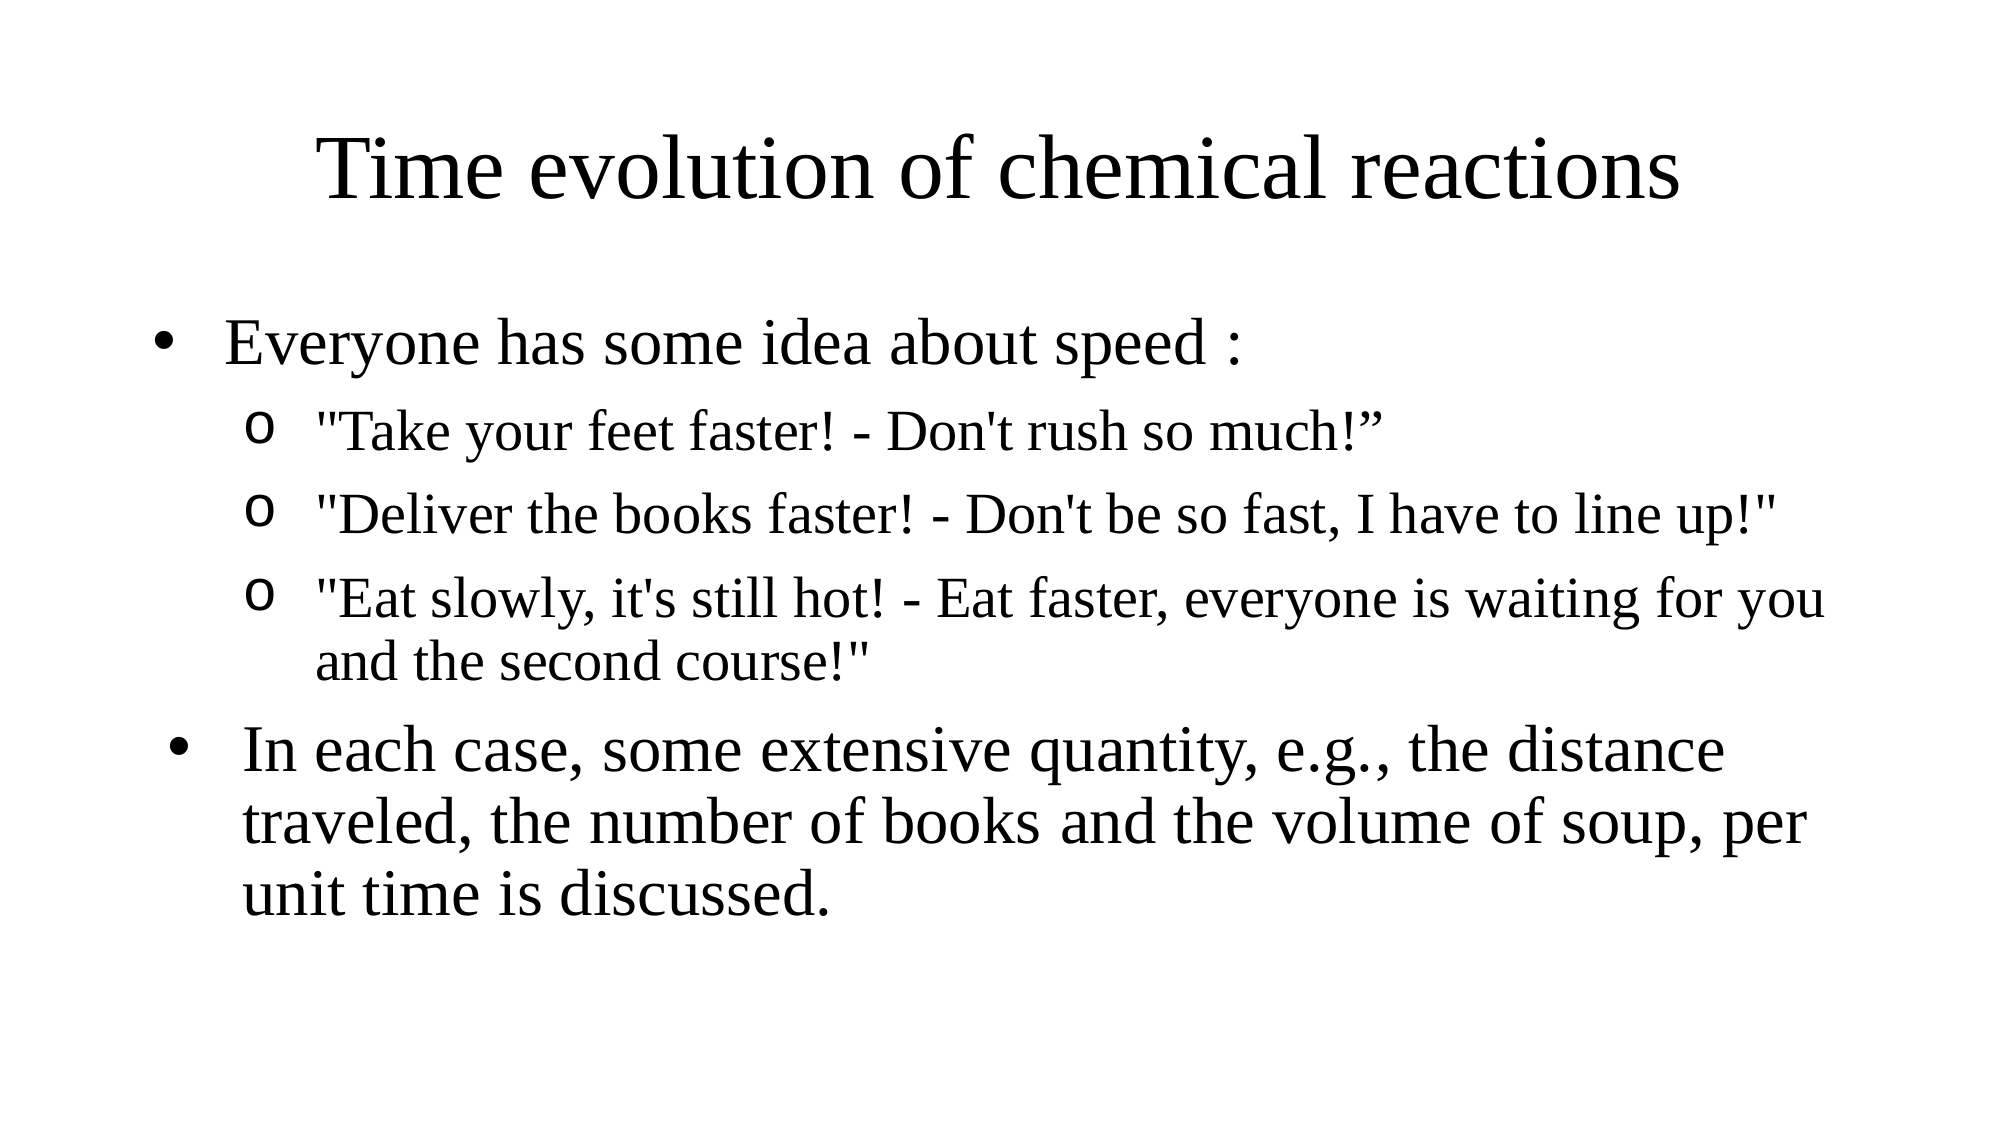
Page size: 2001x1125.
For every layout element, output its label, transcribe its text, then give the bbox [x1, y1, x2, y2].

list Everyone has some idea about speed : "Take your feet faster! - Don't rush so much!” "Deliver the books faster! - Don't be so fast, I have to line up!" "Eat slowly, it's still hot! - Eat faster, everyone is waiting for you and the second course!" In each case, some extensive quantity, e.g., the distance traveled, the number of books and the volume of soup, per unit time is discussed. [137, 299, 1863, 1078]
title Time evolution of chemical reactions [137, 59, 1863, 278]
